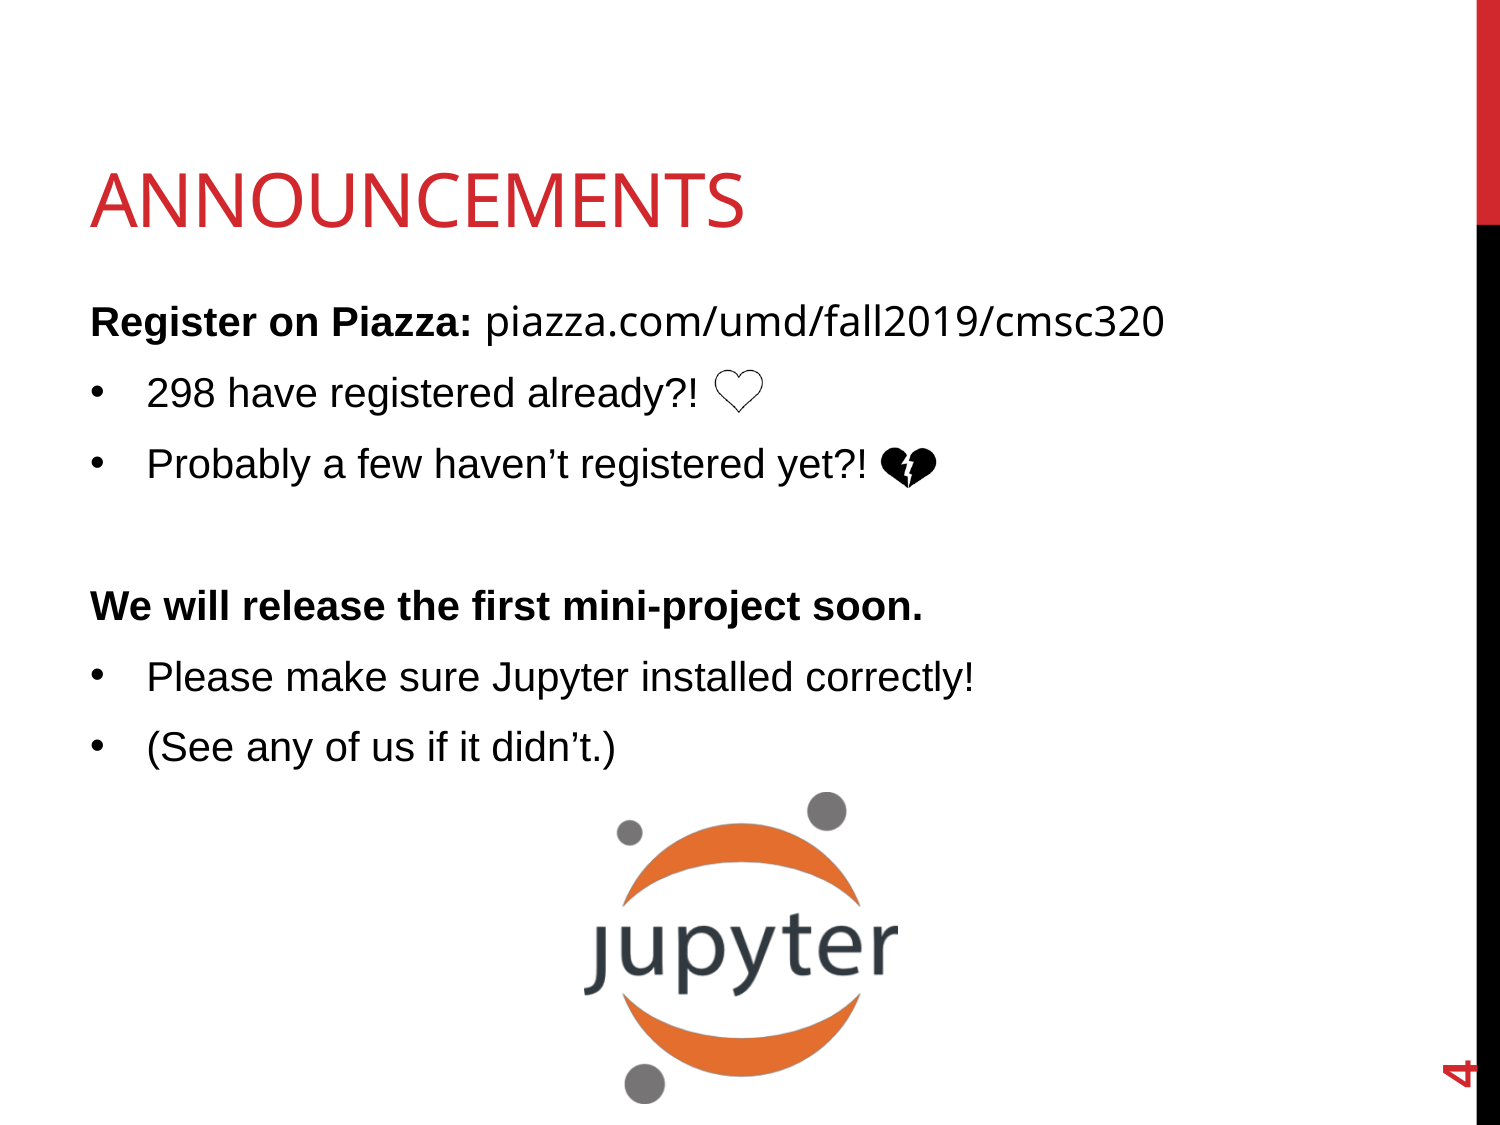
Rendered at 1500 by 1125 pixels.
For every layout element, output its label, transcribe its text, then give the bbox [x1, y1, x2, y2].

list Register on Piazza: piazza.com/umd/fall2019/cmsc320 298 have registered already?! Probably a few haven’t registered yet?! We will release the first mini-project soon. Please make sure Jupyter installed correctly! (See any of us if it didn’t.) [75, 287, 1325, 1005]
title Announcements [75, 25, 1025, 250]
picture [877, 436, 940, 499]
picture [584, 792, 898, 1104]
slide_number 4 [1427, 887, 1488, 1104]
picture [712, 367, 765, 416]
